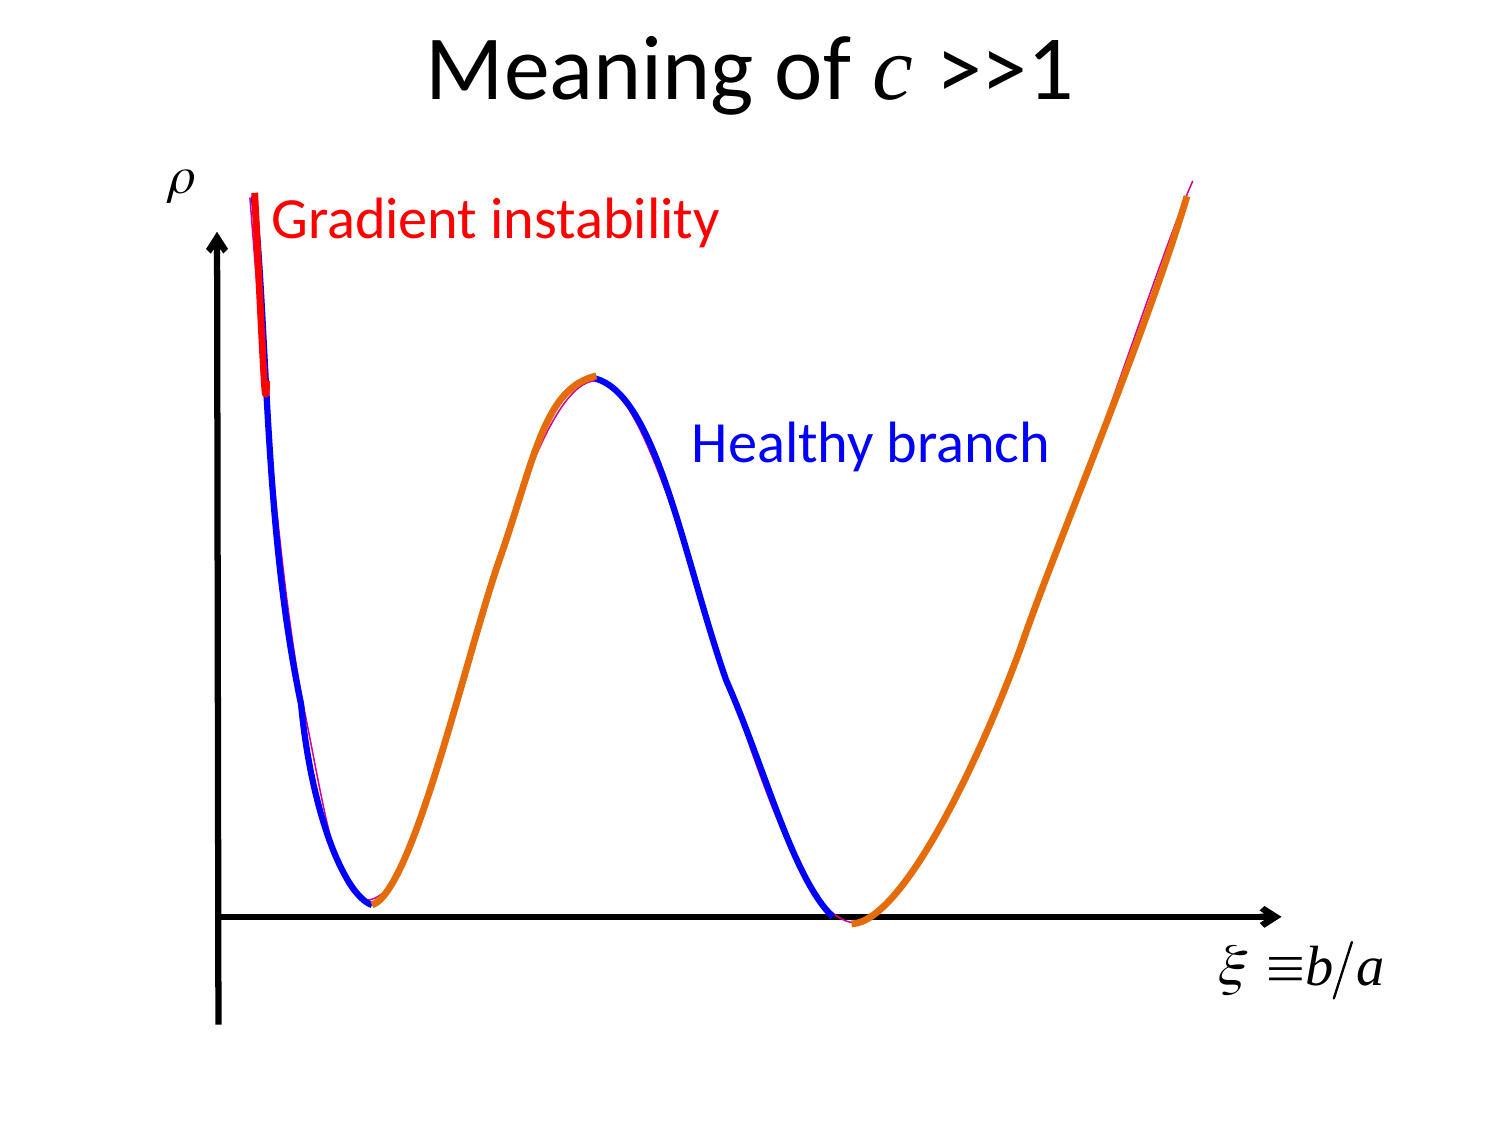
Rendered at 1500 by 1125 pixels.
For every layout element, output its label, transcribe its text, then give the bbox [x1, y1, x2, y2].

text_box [157, 160, 207, 215]
text_box Meaning of c >>1 [74, 0, 1425, 126]
text_box Healthy branch [677, 397, 1066, 482]
text_box [265, 180, 1194, 916]
text_box [249, 197, 260, 334]
text_box [855, 196, 1188, 916]
text_box Gradient instability [256, 172, 735, 258]
text_box [257, 258, 268, 396]
text_box [371, 375, 597, 906]
text_box [595, 377, 833, 916]
text_box [259, 258, 372, 906]
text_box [1210, 928, 1395, 1010]
